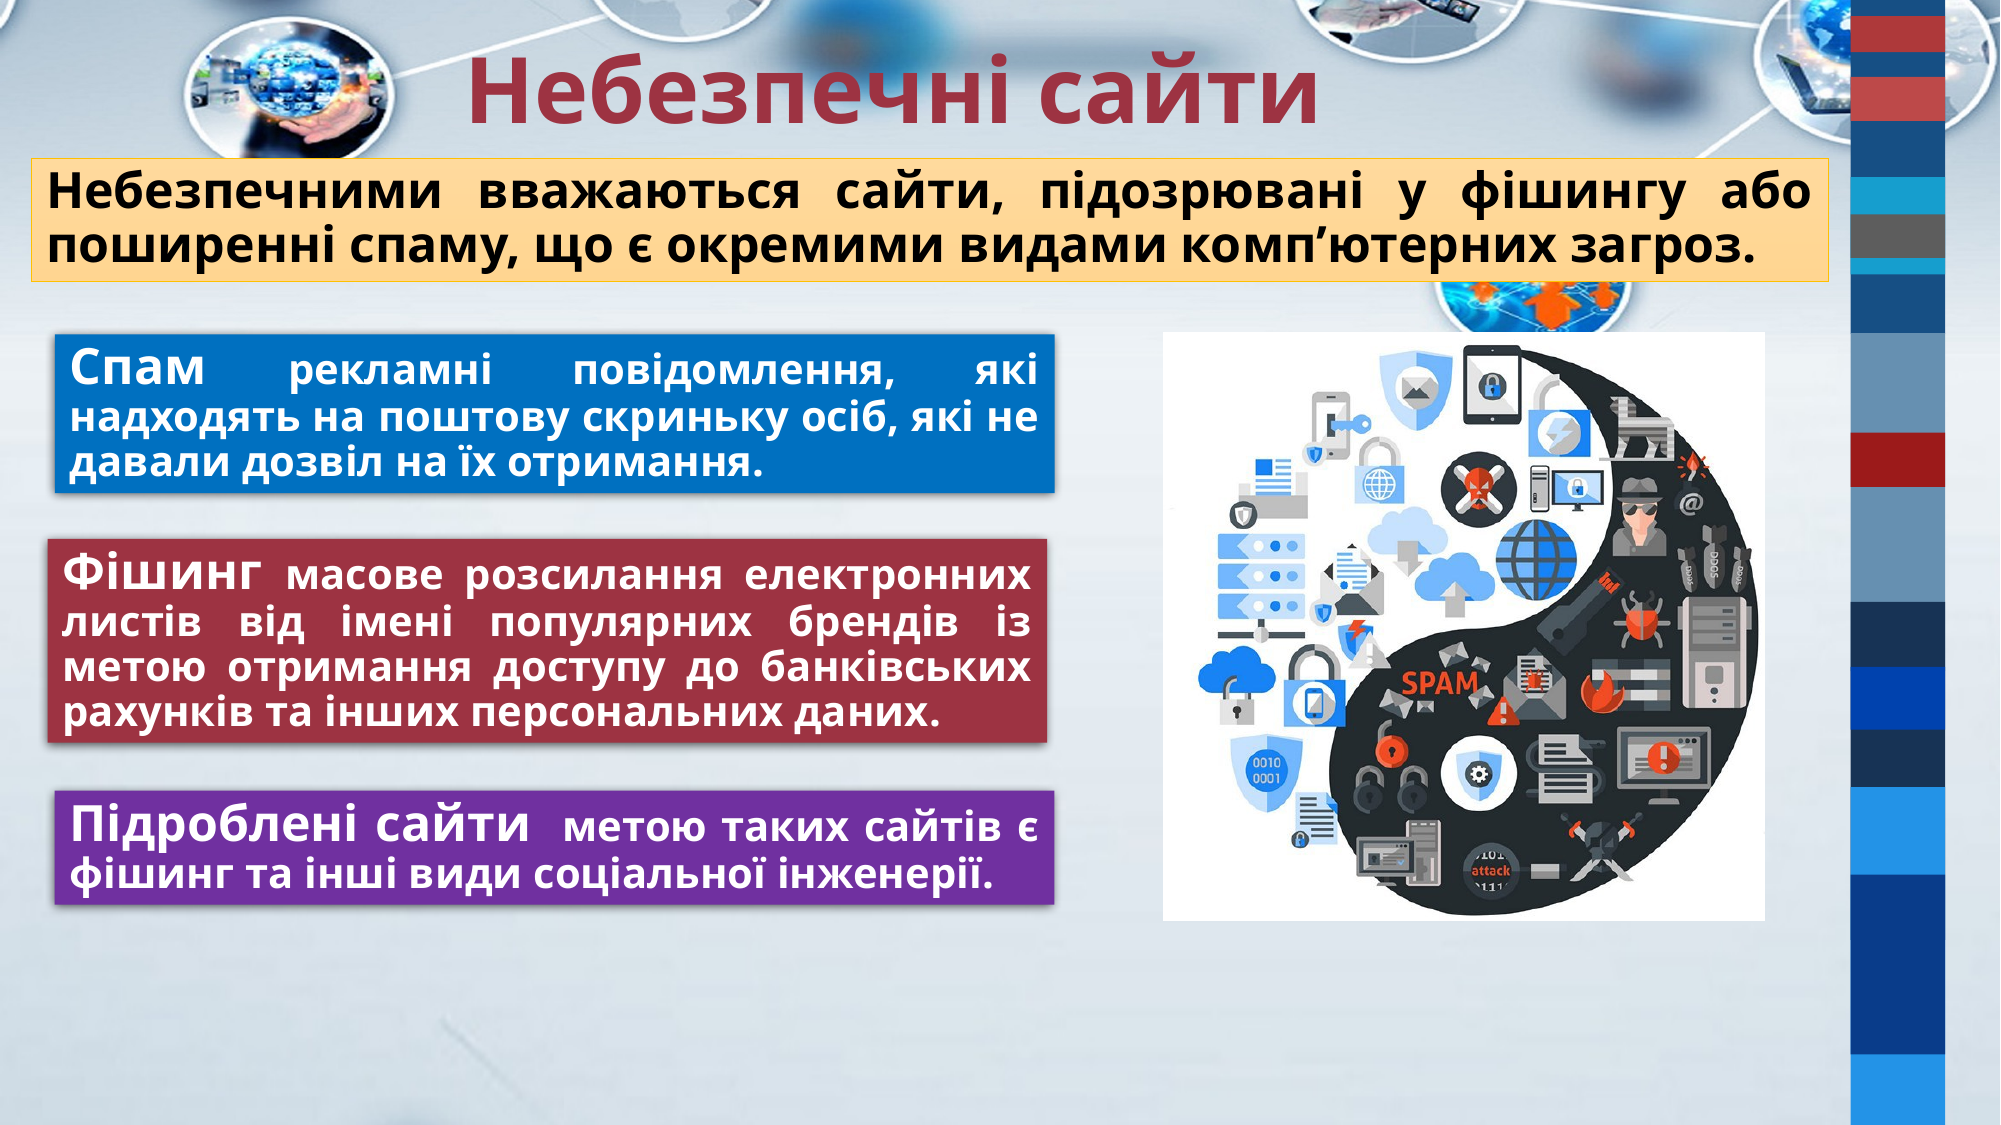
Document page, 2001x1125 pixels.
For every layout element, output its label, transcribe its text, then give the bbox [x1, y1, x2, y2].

text_box [1849, 122, 1947, 213]
text_box [1849, 54, 1947, 75]
text_box Небезпечними вважаються сайти, підозрювані у фішингу або поширенні спаму, що є окремими видами комп’ютерних загроз. [31, 158, 1829, 282]
text_box [1849, 15, 1947, 54]
text_box Фішинг масове розсилання електронних листів від імені популярних брендів із метою отримання доступу до банківських рахунків та інших персональних даних. [47, 538, 1048, 743]
picture [1946, 0, 2000, 1125]
text_box [1849, 75, 1947, 122]
text_box Спам рекламні повідомлення, які надходять на поштову скриньку осіб, які не давали дозвіл на їх отримання. [54, 334, 1055, 494]
text_box [1849, 0, 1947, 15]
picture [0, 0, 1850, 1125]
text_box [1850, 176, 1946, 1125]
text_box Підроблені сайти метою таких сайтів є фішинг та інші види соціальної інженерії. [54, 790, 1055, 905]
text_box Небезпечні сайти [54, 7, 1757, 149]
